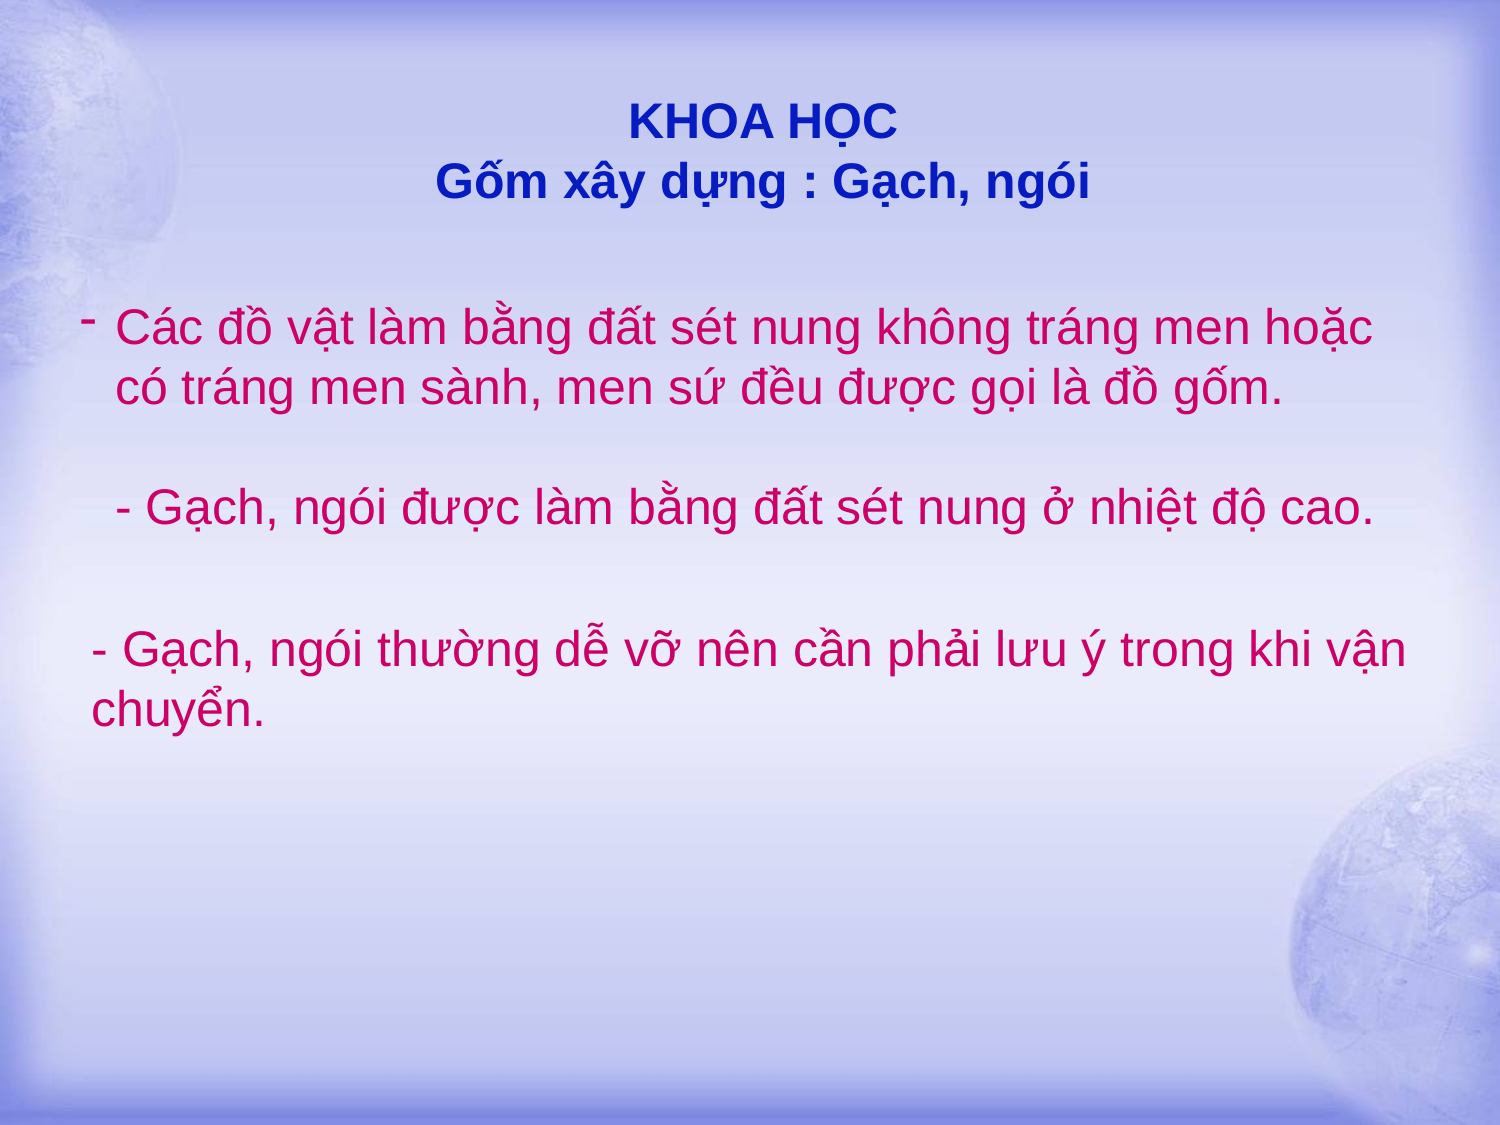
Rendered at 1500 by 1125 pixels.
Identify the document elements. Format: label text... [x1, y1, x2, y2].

picture [0, 0, 1500, 1125]
title Các đồ vật làm bằng đất sét nung không tráng men hoặc có tráng men sành, men sứ đều được gọi là đồ gốm. - Gạch, ngói được làm bằng đất sét nung ở nhiệt độ cao. [64, 326, 1416, 563]
text_box - Gạch, ngói thường dễ vỡ nên cần phải lưu ý trong khi vận chuyển. [76, 609, 1424, 745]
text_box KHOA HỌC Gốm xây dựng : Gạch, ngói [88, 113, 1439, 254]
